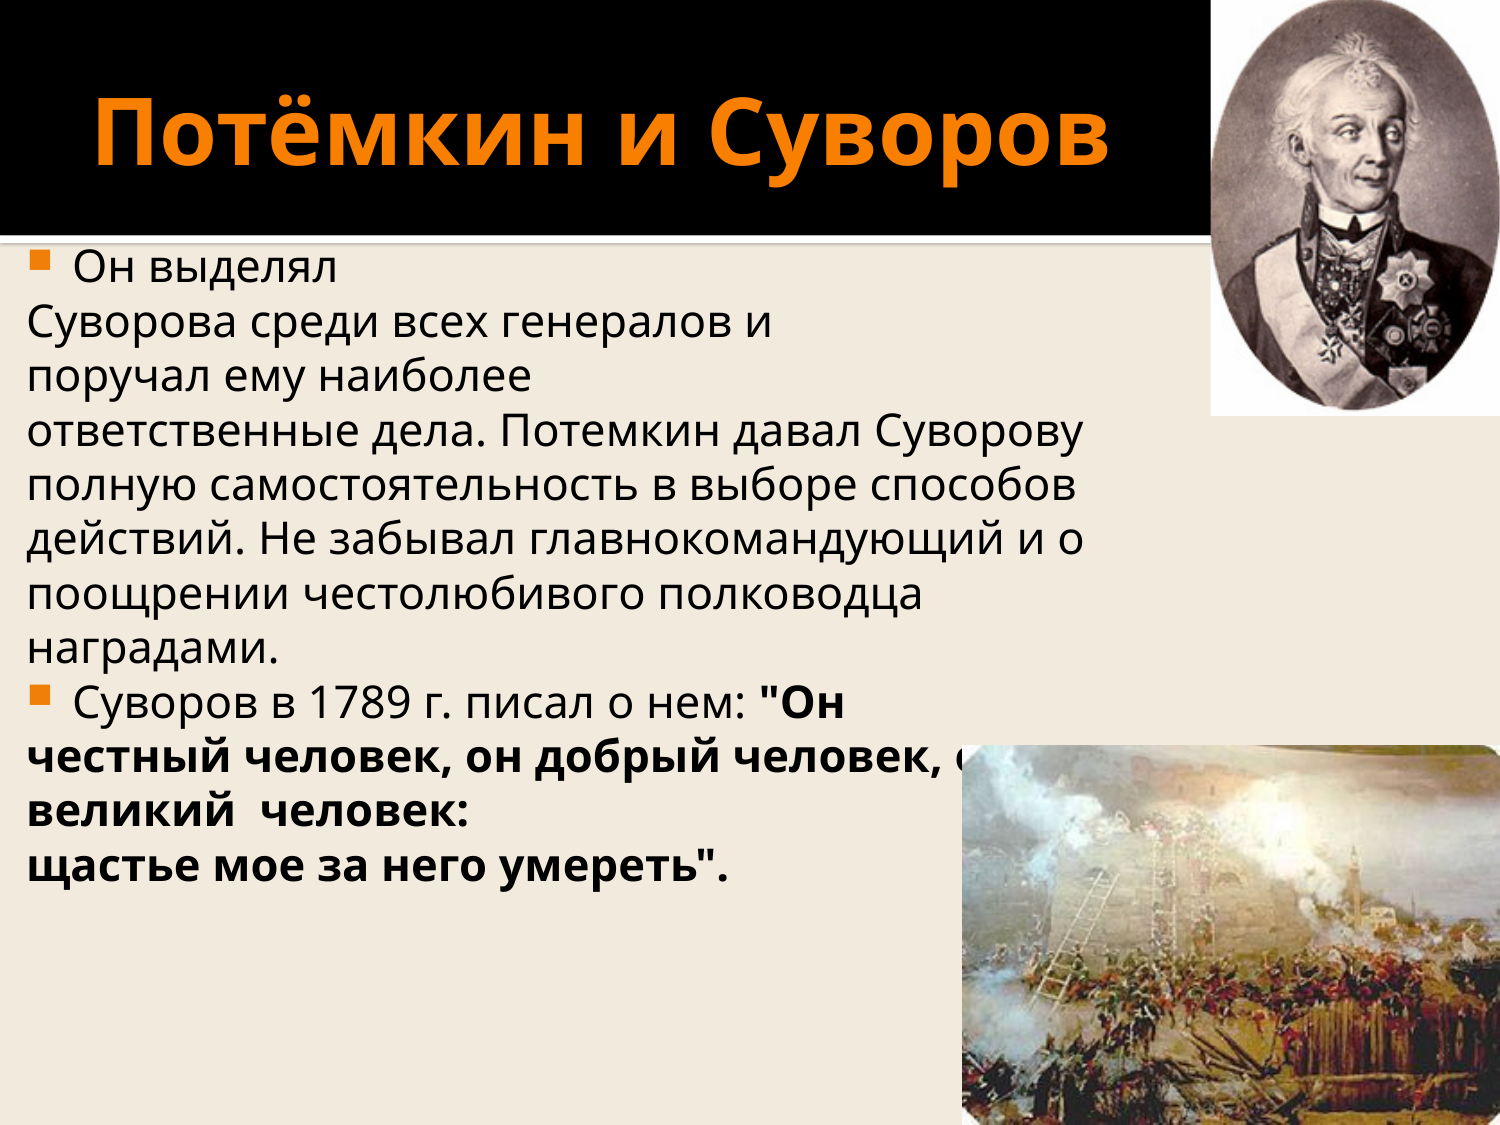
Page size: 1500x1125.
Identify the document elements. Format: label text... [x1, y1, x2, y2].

list Он выделял Суворова среди всех генералов и поручал ему наиболее ответственные дела. Потемкин давал Суворову полную самостоятельность в выборе способов действий. Не забывал главнокомандующий и о поощрении честолюбивого полководца наградами. Суворов в 1789 г. писал о нем: "Он честный человек, он добрый человек, он великий человек: щастье мое за него умереть". [0, 222, 1137, 1017]
picture [1210, 0, 1500, 417]
picture [962, 744, 1500, 1125]
title Потёмкин и Суворов [75, 25, 1203, 231]
